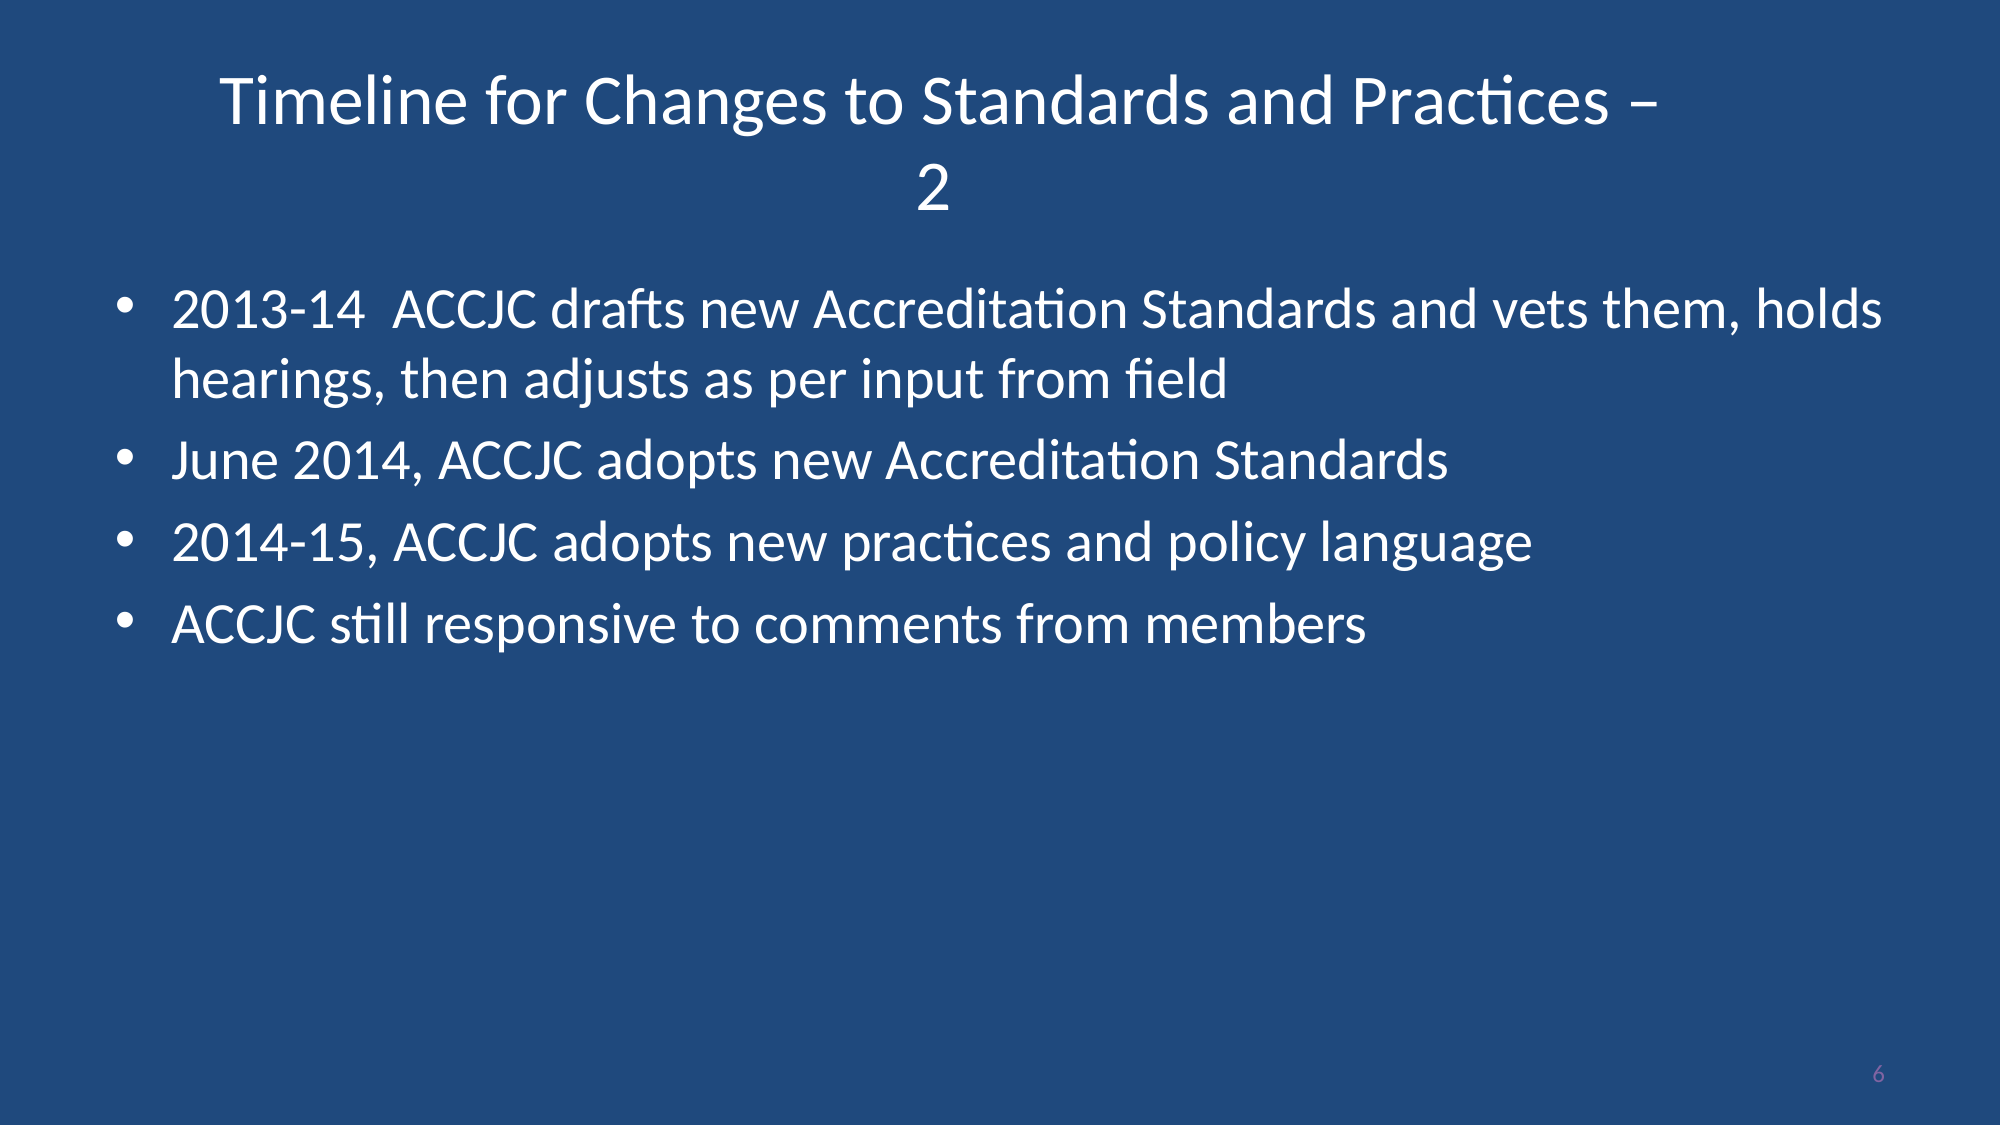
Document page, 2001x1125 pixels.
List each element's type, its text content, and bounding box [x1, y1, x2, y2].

title Timeline for Changes to Standards and Practices – 2 [200, 45, 1684, 233]
list 2013-14 ACCJC drafts new Accreditation Standards and vets them, holds hearings, then adjusts as per input from field June 2014, ACCJC adopts new Accreditation Standards 2014-15, ACCJC adopts new practices and policy language ACCJC still responsive to comments from members [99, 262, 1900, 1005]
slide_number 6 [1433, 1042, 1900, 1103]
